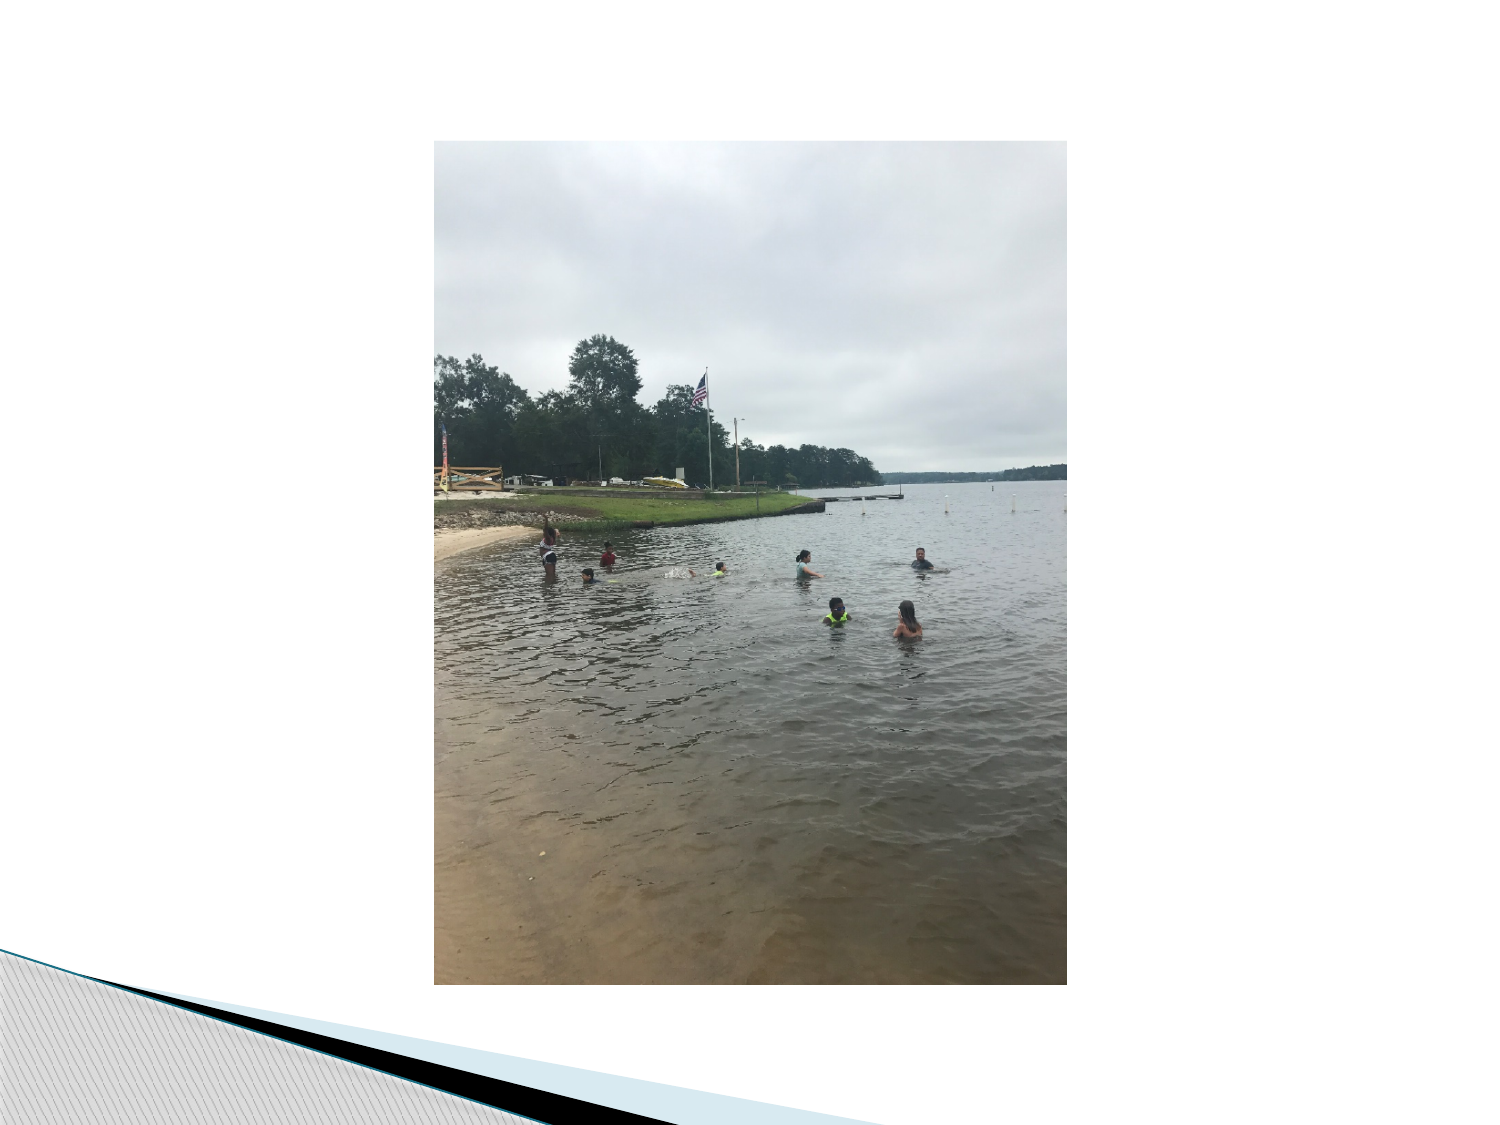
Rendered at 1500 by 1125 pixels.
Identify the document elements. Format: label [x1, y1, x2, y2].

picture [327, 142, 1173, 984]
